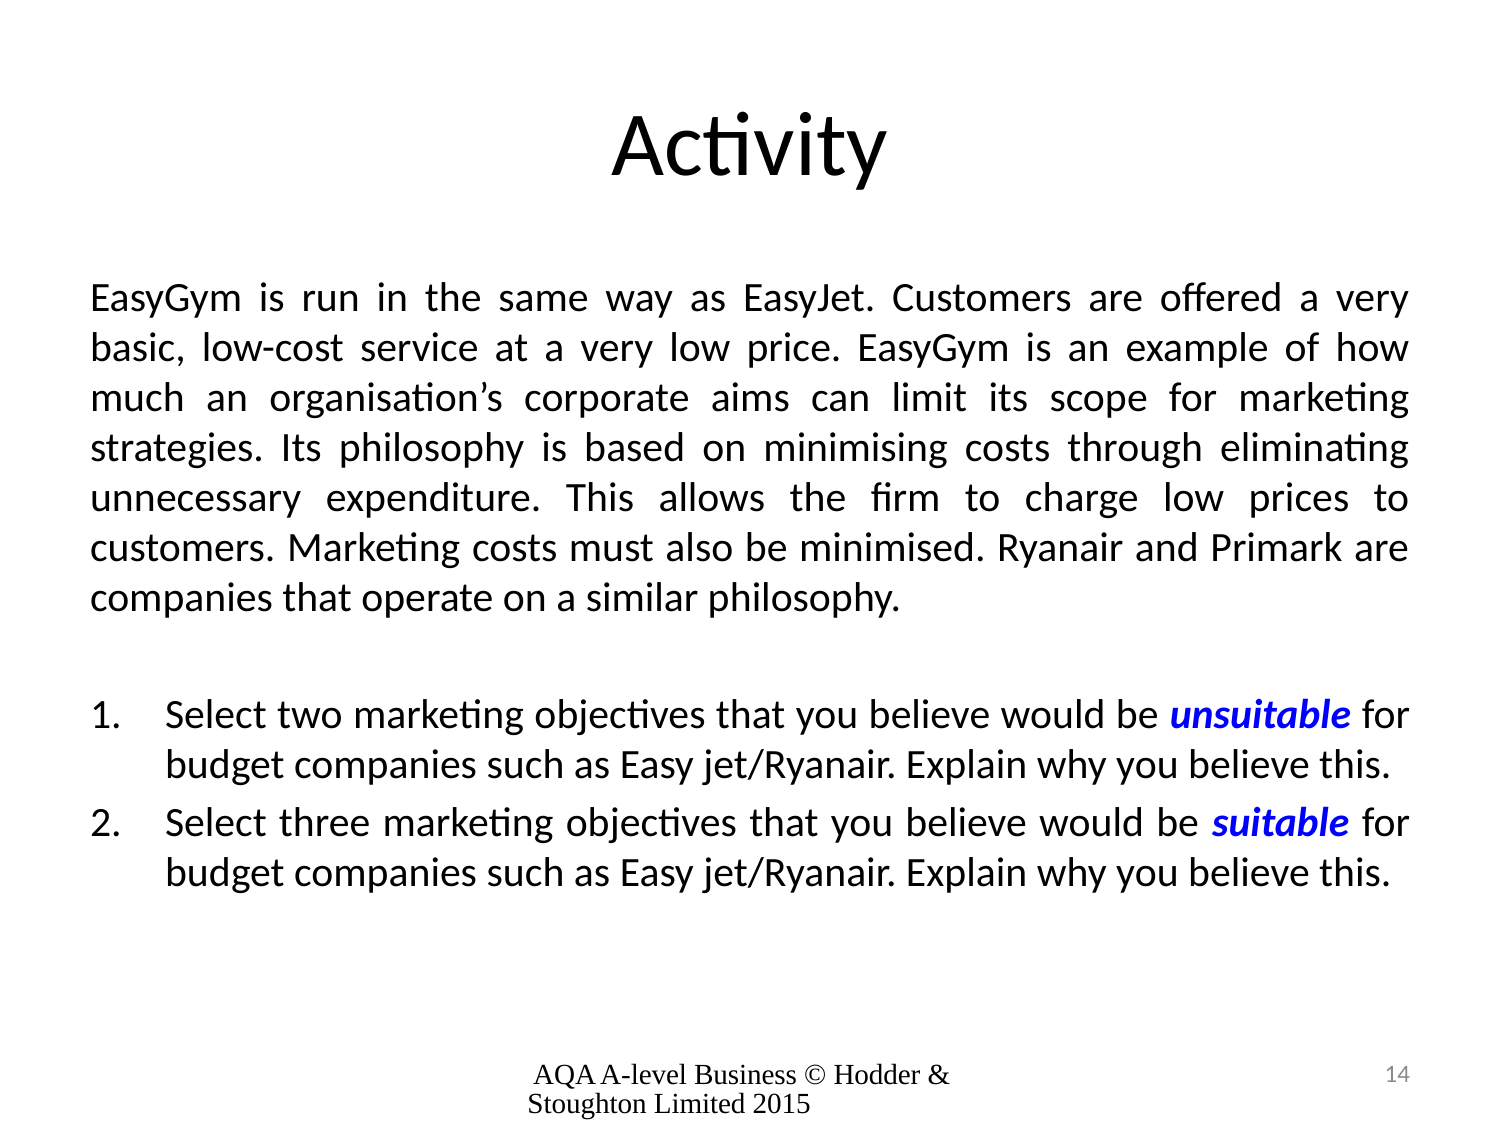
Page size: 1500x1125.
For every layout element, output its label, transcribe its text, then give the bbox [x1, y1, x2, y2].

title Activity [75, 45, 1425, 233]
list EasyGym is run in the same way as EasyJet. Customers are offered a very basic, low-cost service at a very low price. EasyGym is an example of how much an organisation’s corporate aims can limit its scope for marketing strategies. Its philosophy is based on minimising costs through eliminating unnecessary expenditure. This allows the firm to charge low prices to customers. Marketing costs must also be minimised. Ryanair and Primark are companies that operate on a similar philosophy. Select two marketing objectives that you believe would be unsuitable for budget companies such as Easy jet/Ryanair. Explain why you believe this. Select three marketing objectives that you believe would be suitable for budget companies such as Easy jet/Ryanair. Explain why you believe this. [75, 262, 1425, 1005]
footer AQA A-level Business © Hodder & Stoughton Limited 2015 [512, 1042, 988, 1103]
slide_number 14 [1074, 1042, 1425, 1103]
